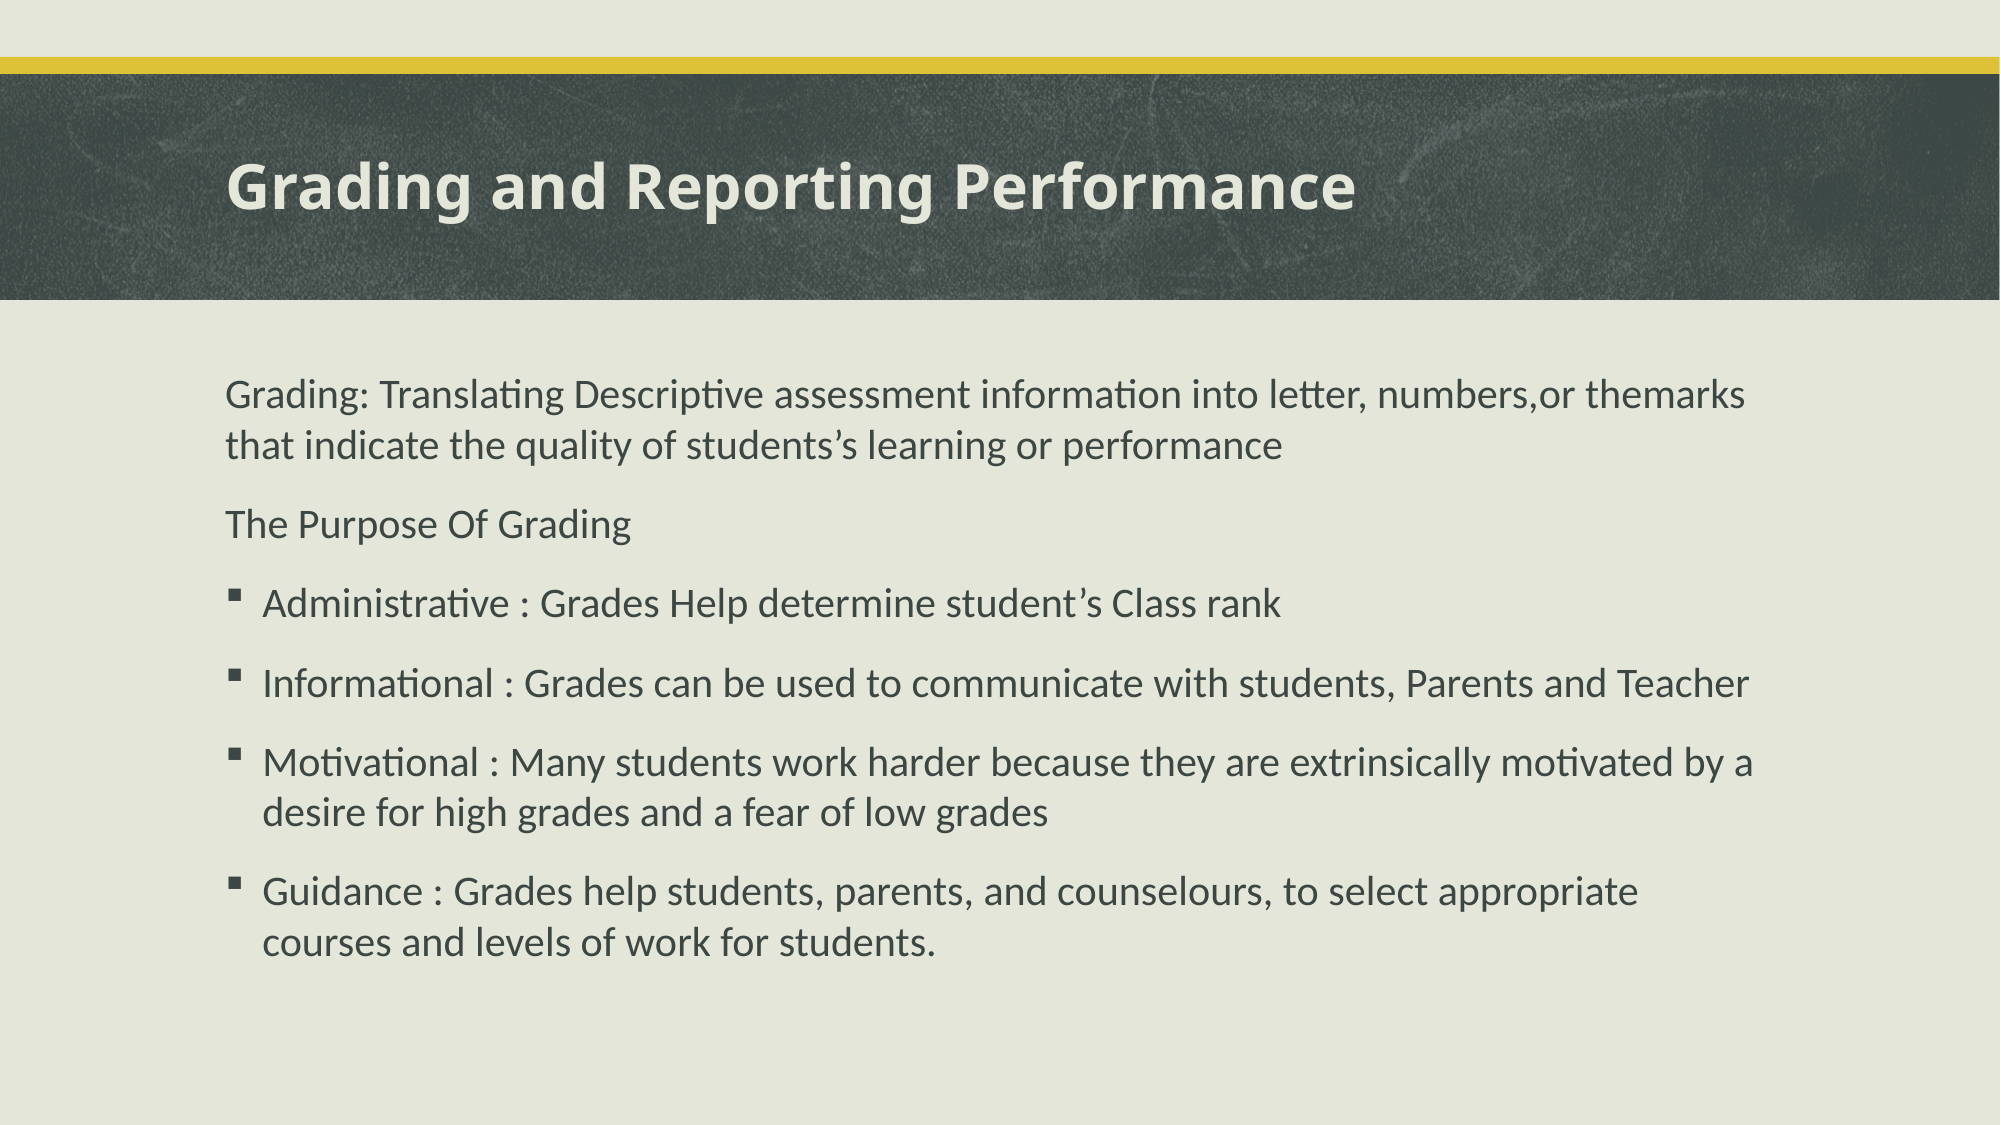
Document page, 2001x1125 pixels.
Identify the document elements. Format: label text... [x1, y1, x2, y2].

picture [0, 74, 2000, 300]
list Grading: Translating Descriptive assessment information into letter, numbers,or themarks that indicate the quality of students’s learning or performance The Purpose Of Grading Administrative : Grades Help determine student’s Class rank Informational : Grades can be used to communicate with students, Parents and Teacher Motivational : Many students work harder because they are extrinsically motivated by a desire for high grades and a fear of low grades Guidance : Grades help students, parents, and counselours, to select appropriate courses and levels of work for students. [210, 359, 1790, 1014]
title Grading and Reporting Performance [210, 76, 1790, 300]
